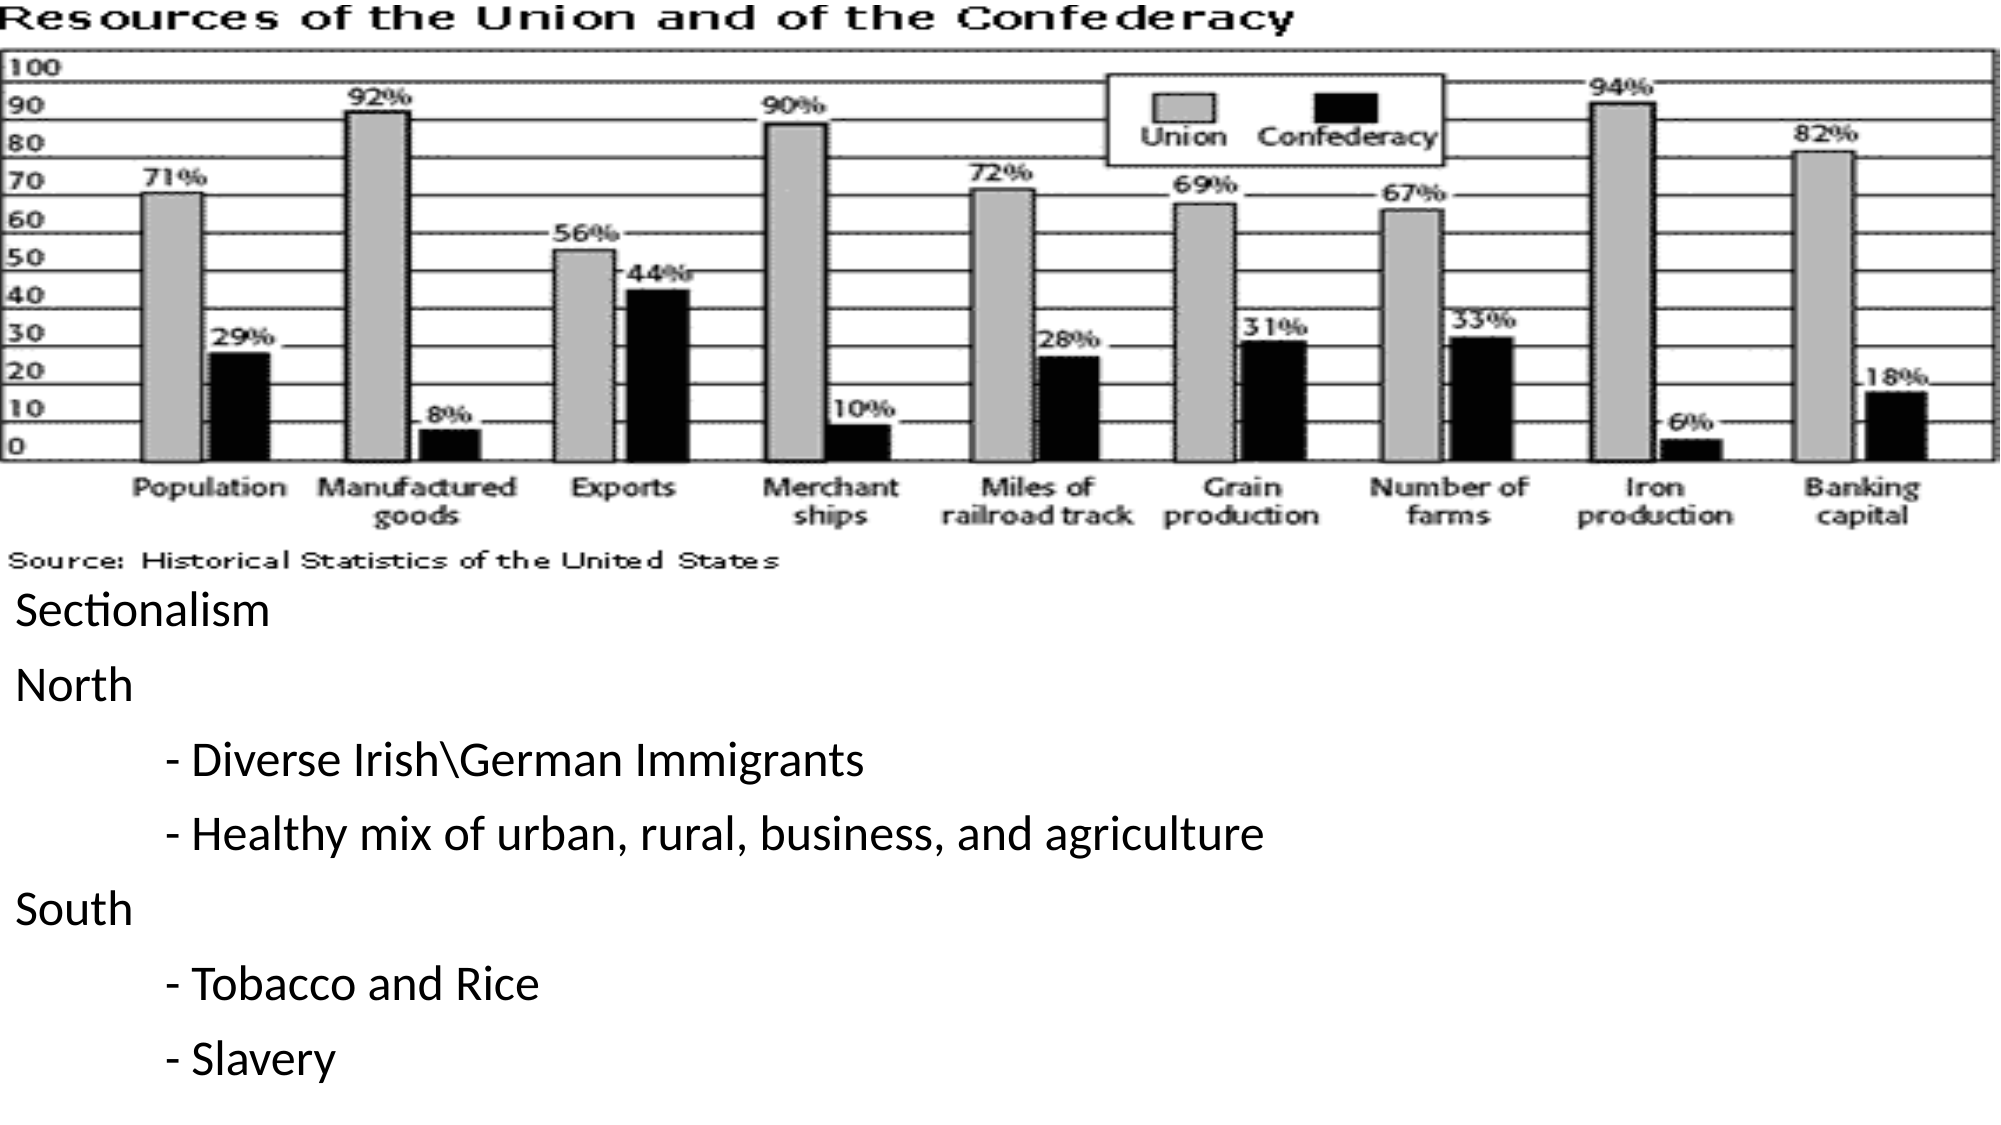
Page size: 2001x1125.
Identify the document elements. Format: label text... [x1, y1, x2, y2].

subtitle Sectionalism North - Diverse Irish\German Immigrants - Healthy mix of urban, rural, business, and agriculture South - Tobacco and Rice - Slavery [0, 576, 2000, 1125]
picture [0, 5, 2000, 576]
